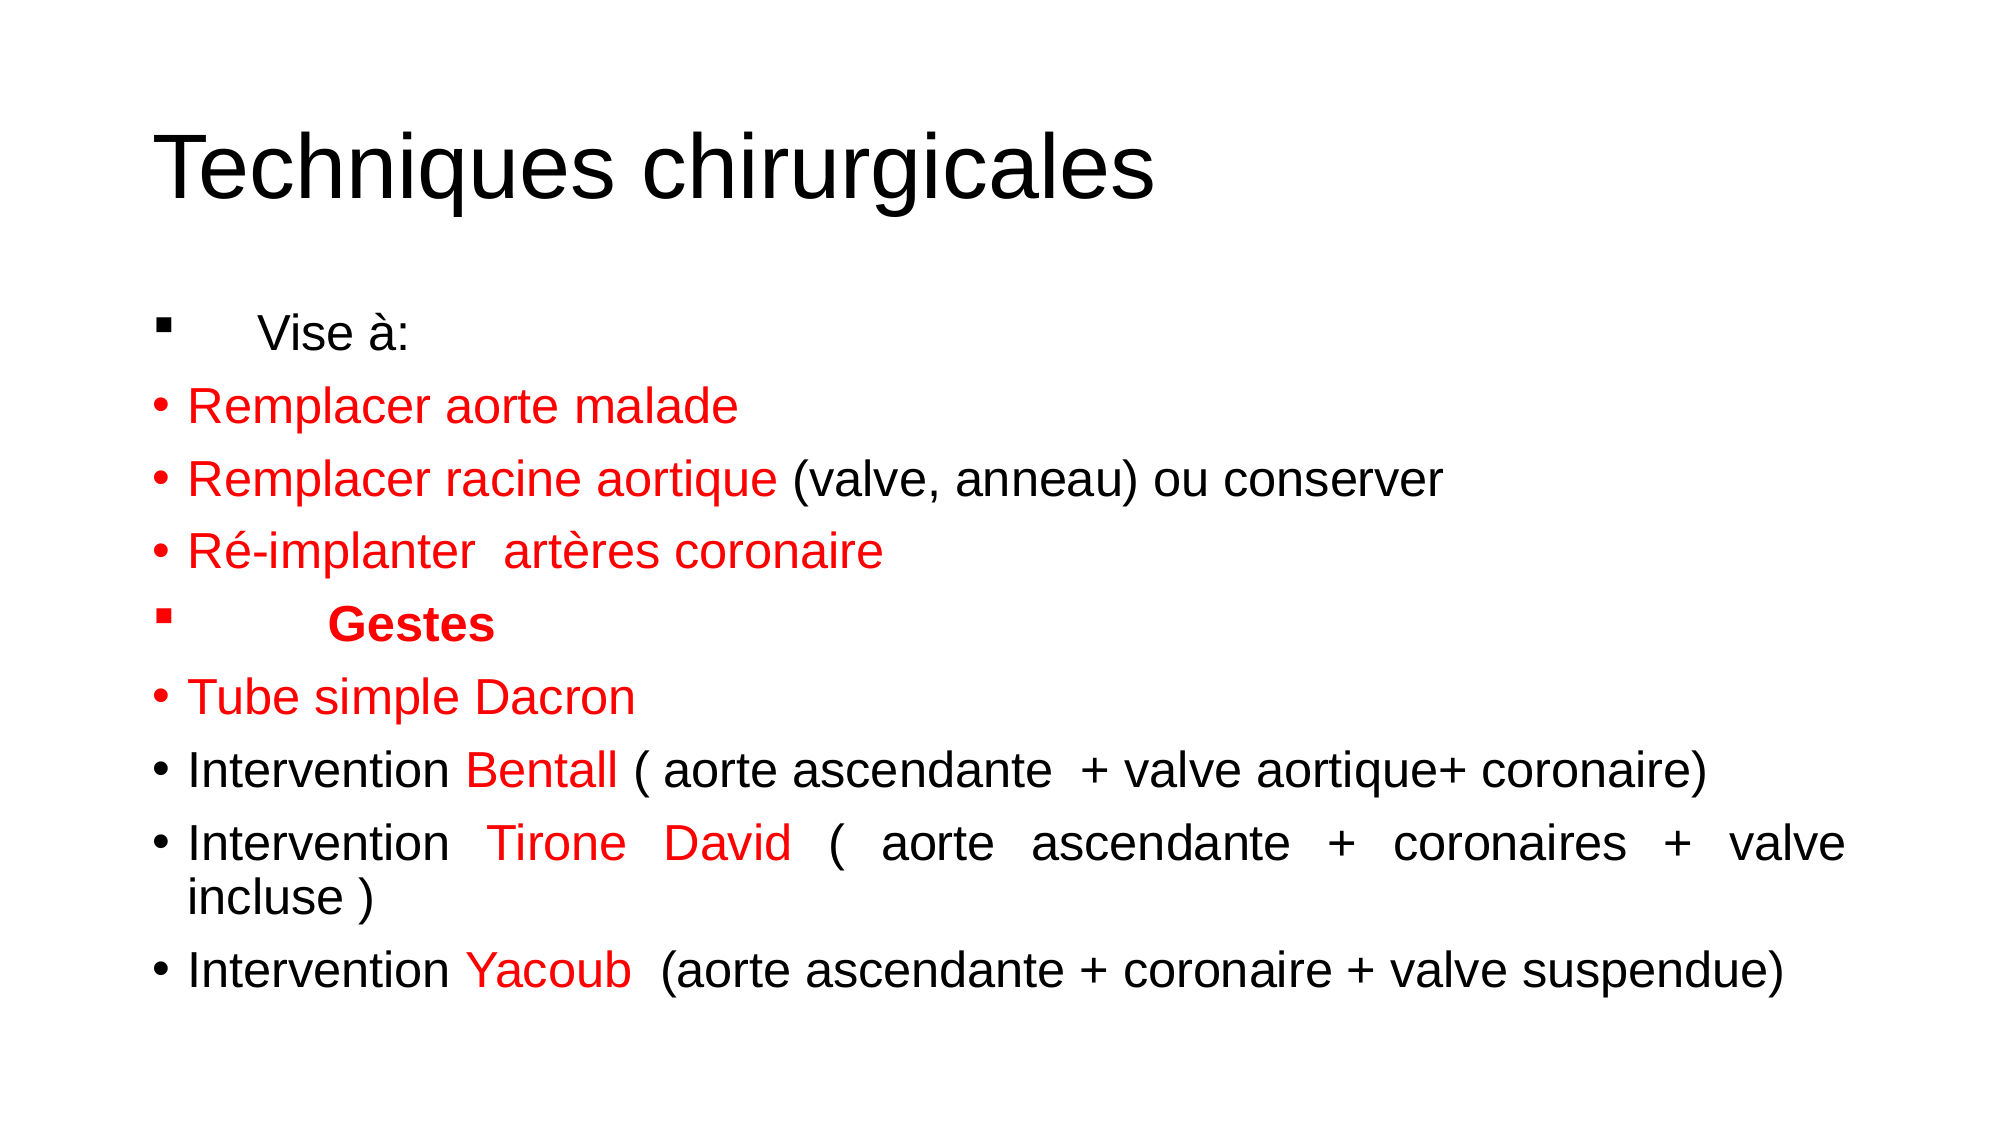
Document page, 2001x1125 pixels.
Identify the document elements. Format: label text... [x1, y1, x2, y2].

title Techniques chirurgicales [137, 59, 1863, 278]
list Vise à: Remplacer aorte malade Remplacer racine aortique (valve, anneau) ou conserver Ré-implanter artères coronaire Gestes Tube simple Dacron Intervention Bentall ( aorte ascendante + valve aortique+ coronaire) Intervention Tirone David ( aorte ascendante + coronaires + valve incluse ) Intervention Yacoub (aorte ascendante + coronaire + valve suspendue) [137, 299, 1863, 1014]
